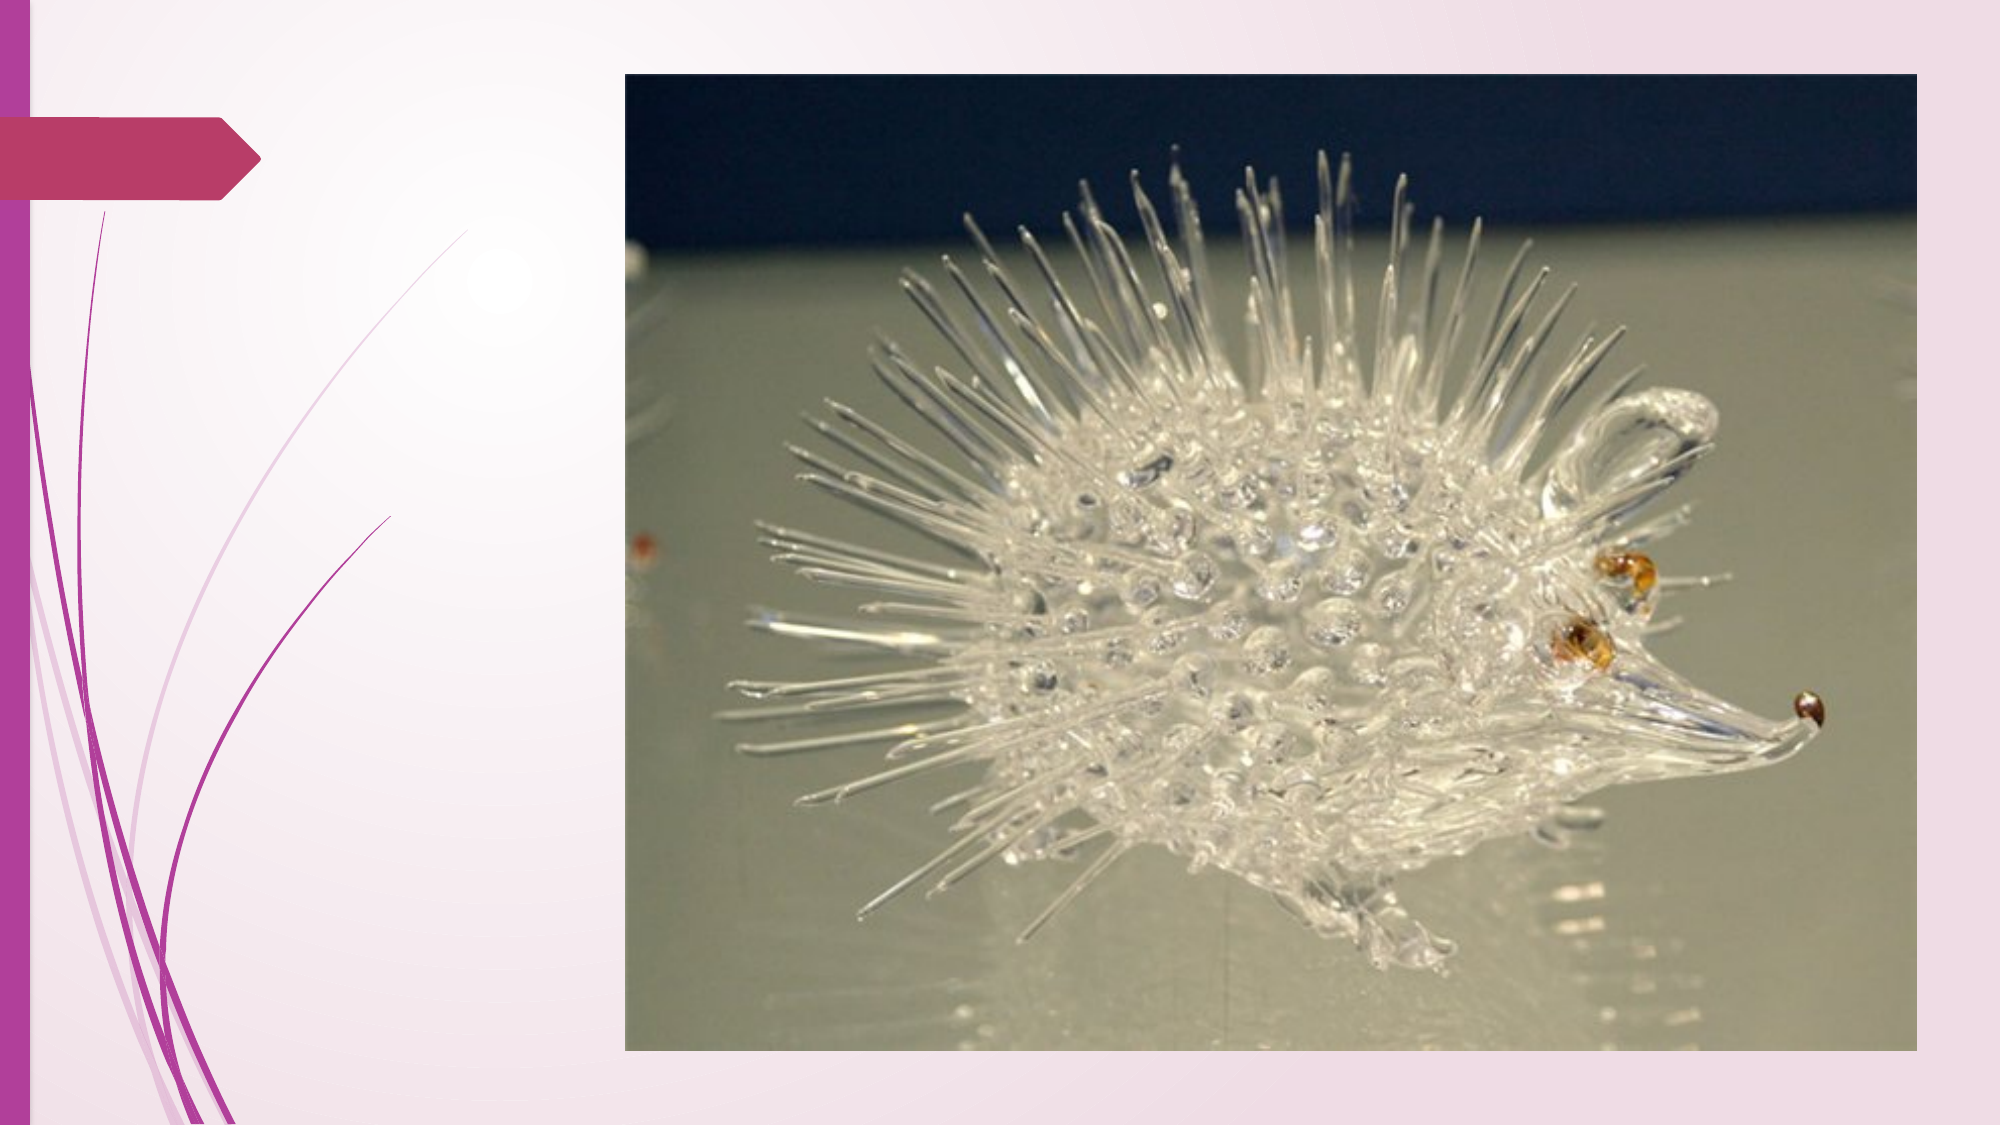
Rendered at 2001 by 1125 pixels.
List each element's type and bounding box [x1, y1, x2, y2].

picture [625, 74, 1917, 1051]
